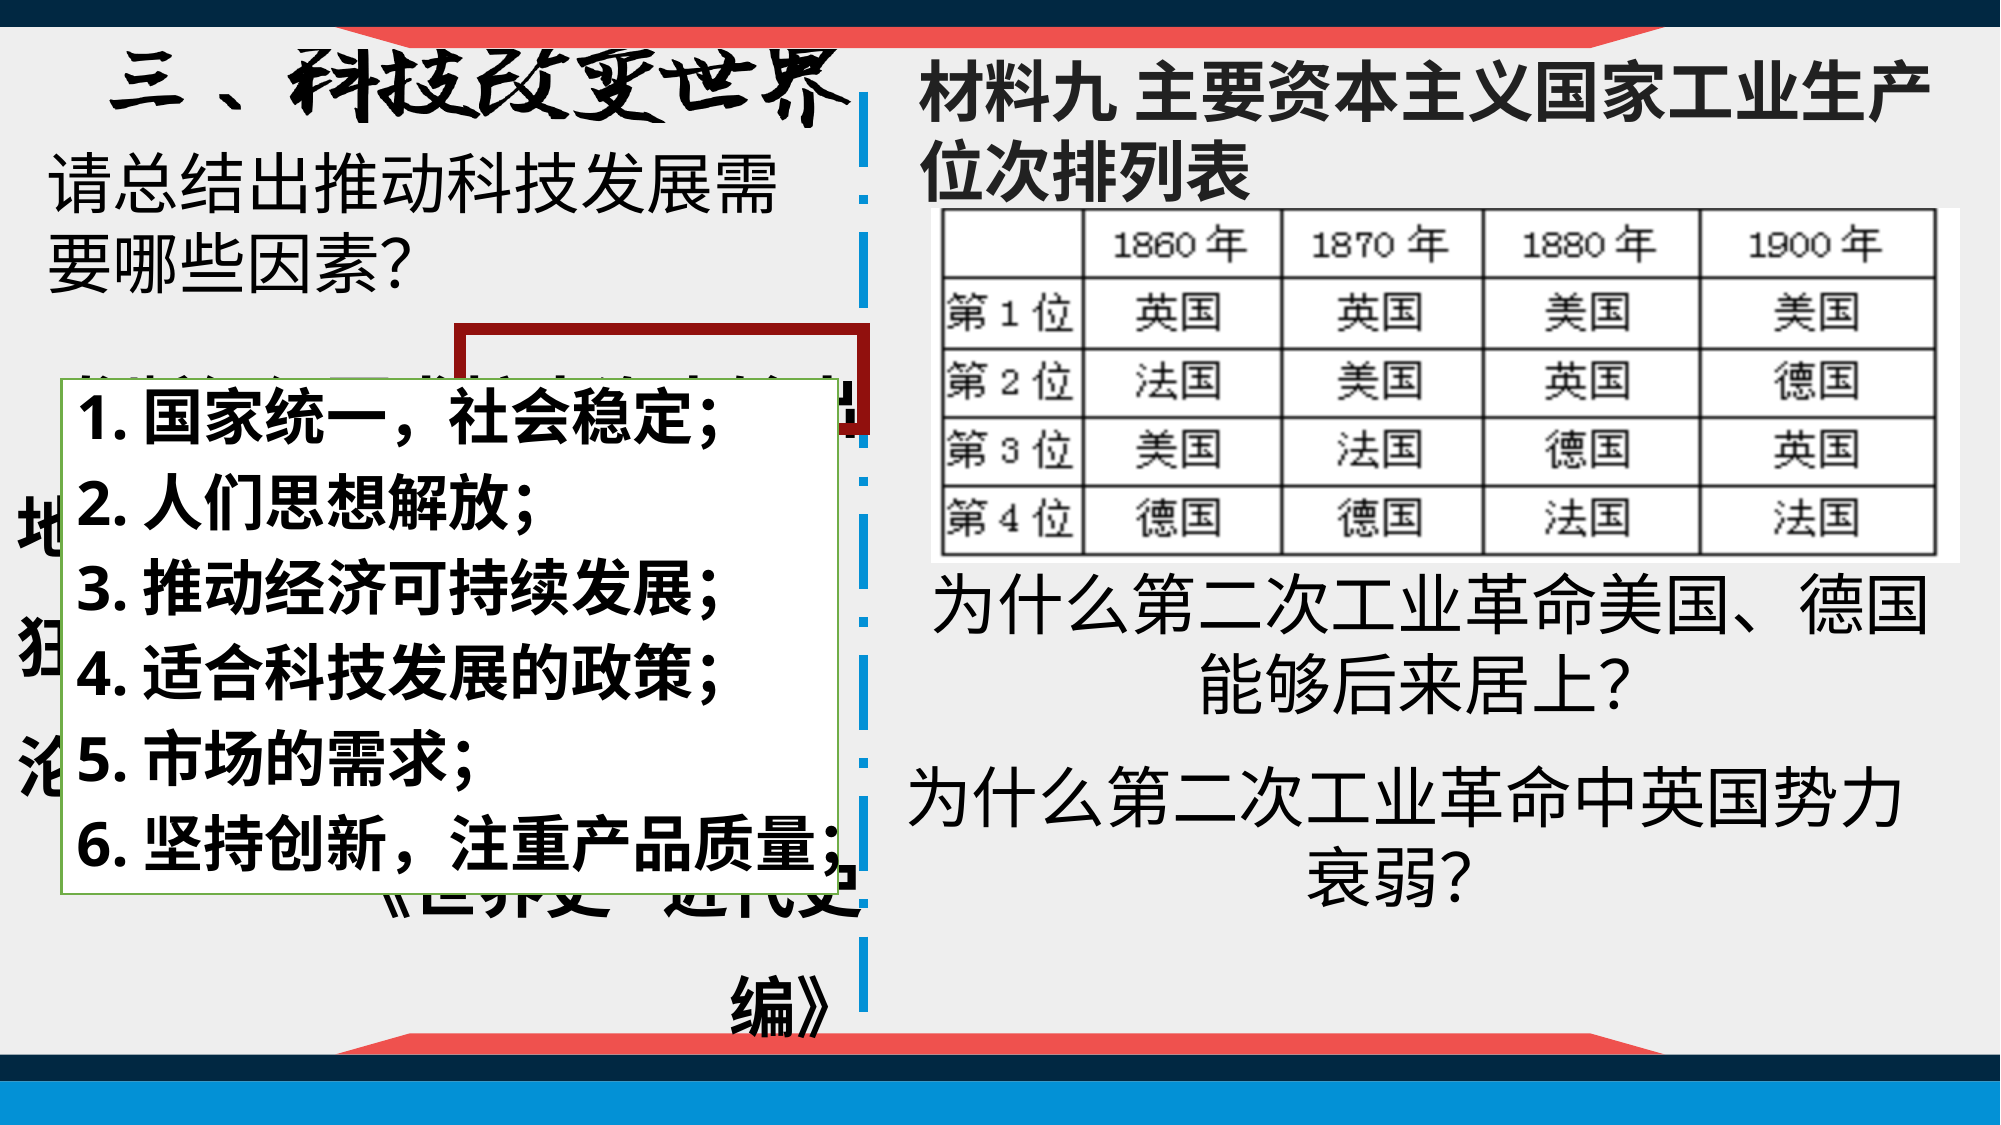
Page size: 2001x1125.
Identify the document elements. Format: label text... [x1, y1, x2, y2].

text_box 为什么第二次工业革命美国、德国能够后来居上？ [902, 579, 1960, 707]
text_box 1.国家统一，社会稳定； 2.人们思想解放； 3.推动经济可持续发展； 4.适合科技发展的政策； 5.市场的需求； 6.坚持创新，注重产品质量； [60, 378, 839, 895]
picture [864, 373, 868, 434]
picture [12, 49, 932, 128]
text_box 材料九 主要资本主义国家工业生产位次排列表 [903, 42, 1969, 218]
text_box [459, 328, 863, 430]
picture [864, 335, 868, 345]
text_box 为什么第二次工业革命中英国势力衰弱？ [877, 745, 1935, 927]
text_box 材料八： 垄断组织要求扩大资本输出地，因此出现了瓜分世界的狂潮，有更多的国家、地区沦为殖民地、半殖民地。 ——《世界史·近代史编》 [1, 198, 878, 1053]
picture [931, 208, 1960, 563]
text_box 请总结出推动科技发展需要哪些因素？ [31, 128, 800, 322]
